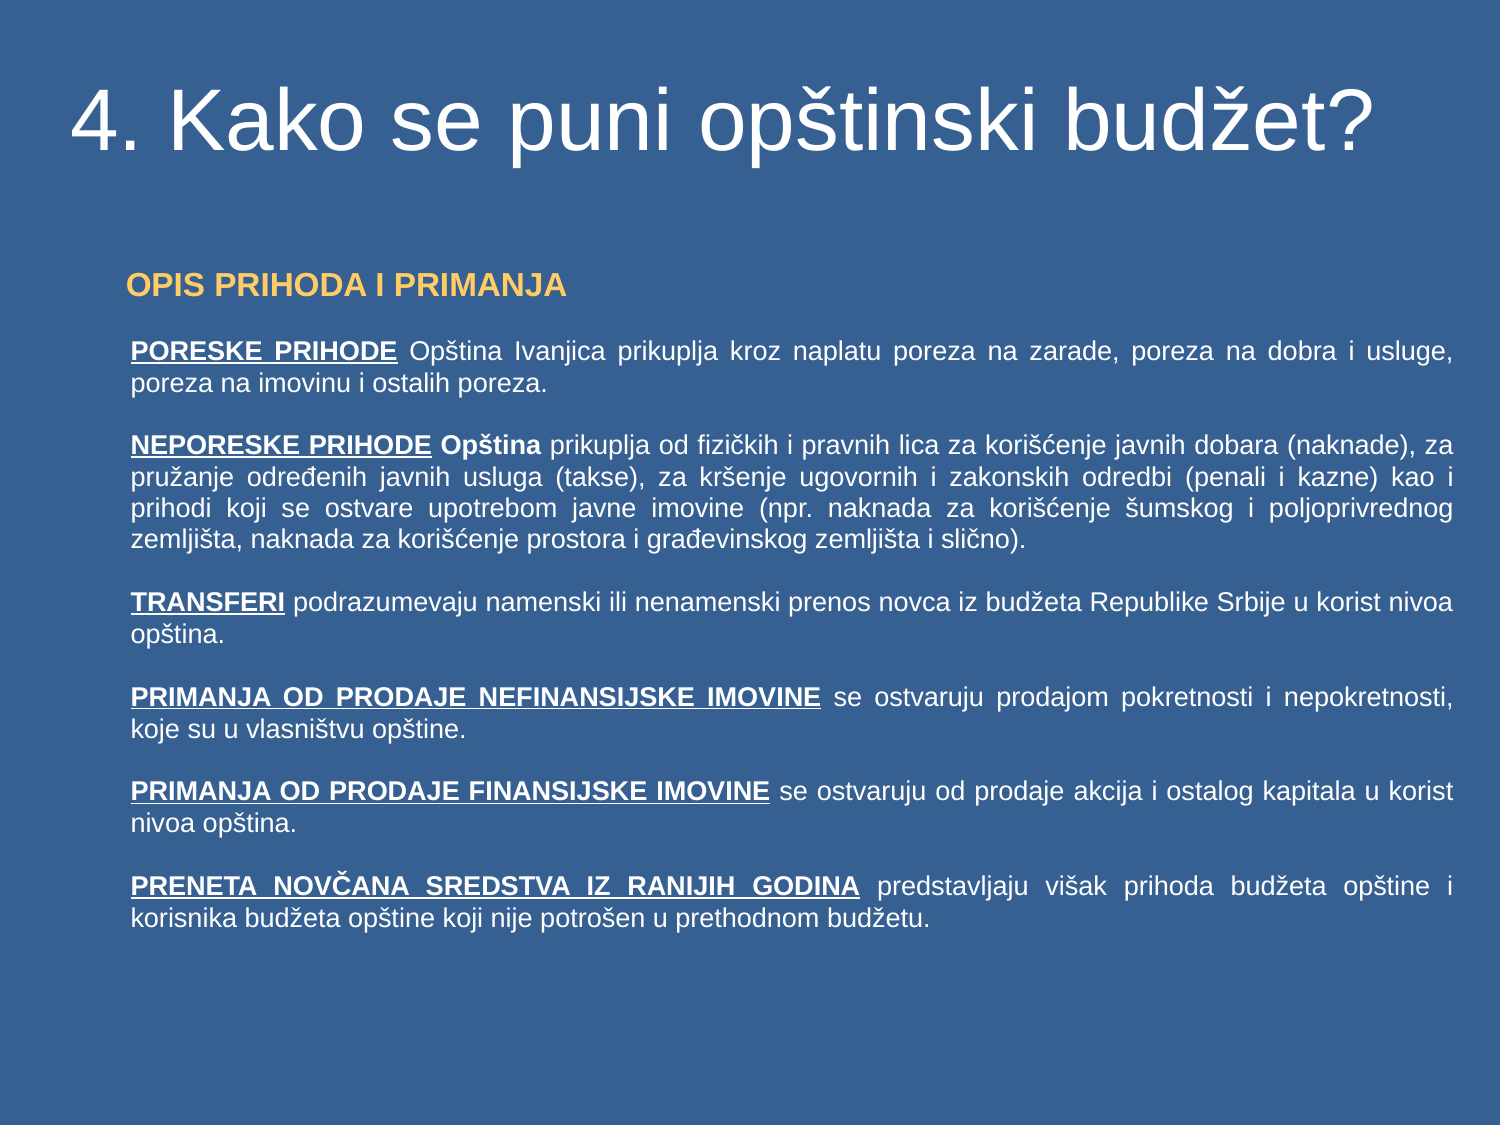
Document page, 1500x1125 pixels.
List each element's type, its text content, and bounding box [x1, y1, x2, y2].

text_box 4. Kako se puni opštinski budžet? OPIS PRIHODA I PRIMANJA PORESKE PRIHODE Opština Ivanjica prikuplja kroz naplatu poreza na zarade, poreza na dobra i usluge, poreza na imovinu i ostalih poreza. NEPORESKE PRIHODE Opština prikuplja od fizičkih i pravnih lica za korišćenje javnih dobara (naknade), za pružanje određenih javnih usluga (takse), za kršenje ugovornih i zakonskih odredbi (penali i kazne) kao i prihodi koji se ostvare upotrebom javne imovine (npr. naknada za korišćenje šumskog i poljoprivrednog zemljišta, naknada za korišćenje prostora i građevinskog zemljišta i slično). TRANSFERI podrazumevaju namenski ili nenamenski prenos novca iz budžeta Republike Srbije u korist nivoa opština. PRIMANJA OD PRODAJE NEFINANSIJSKE IMOVINE se ostvaruju prodajom pokretnosti i nepokretnosti, koje su u vlasništvu opštine. PRIMANJA OD PRODAJE FINANSIJSKE IMOVINE se ostvaruju od prodaje akcija i ostalog kapitala u korist nivoa opština. PRENETA NOVČANA SREDSTVA IZ RANIJIH GODINA predstavljaju višak prihoda budžeta opštine i korisnika budžeta opštine koji nije potrošen u prethodnom budžetu. [70, 70, 1454, 961]
